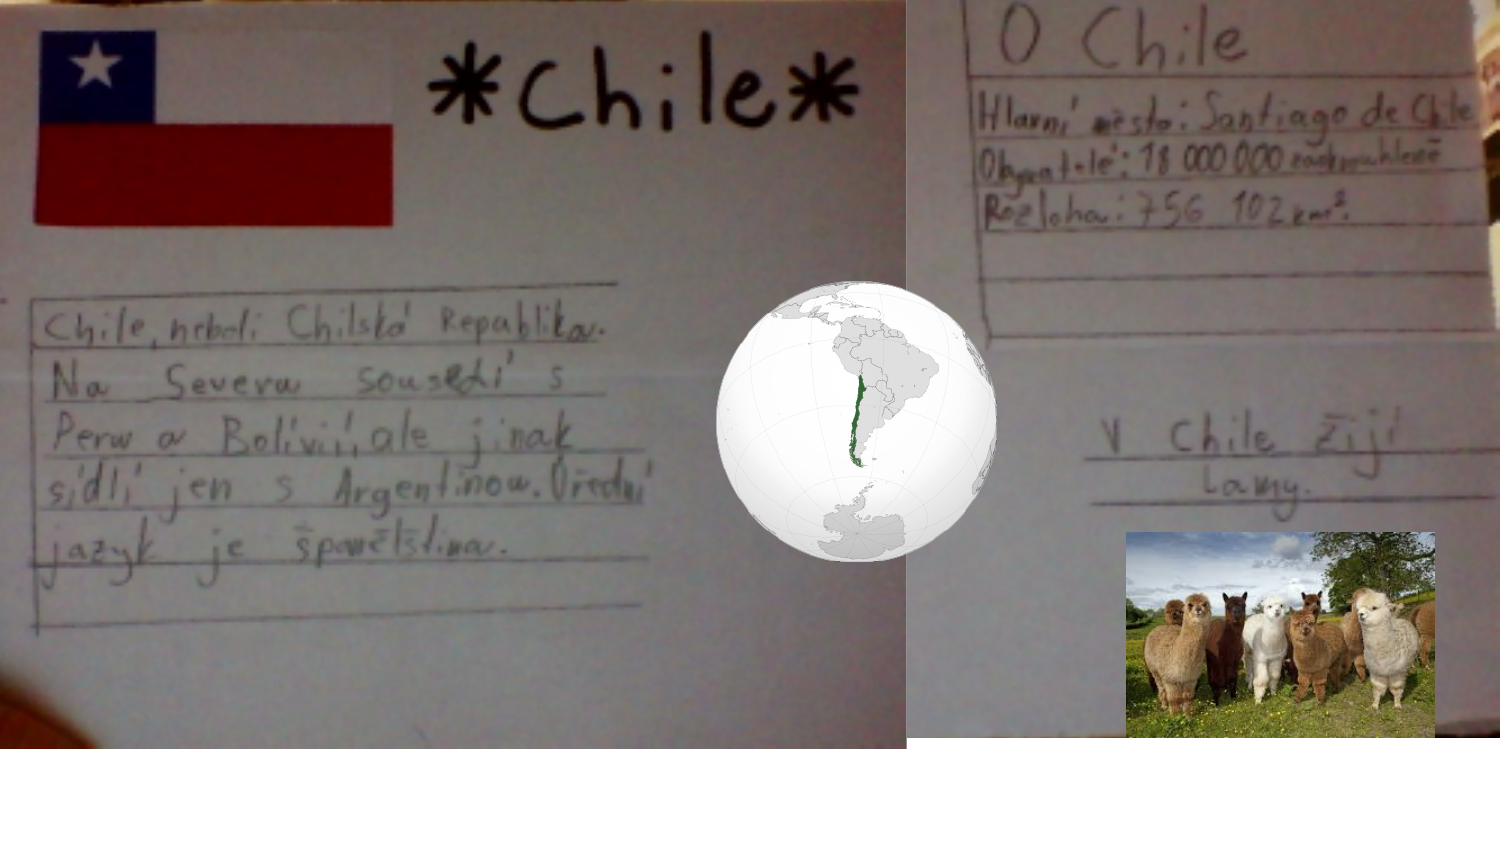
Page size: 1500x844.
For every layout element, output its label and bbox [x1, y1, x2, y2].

picture [0, 0, 1500, 749]
